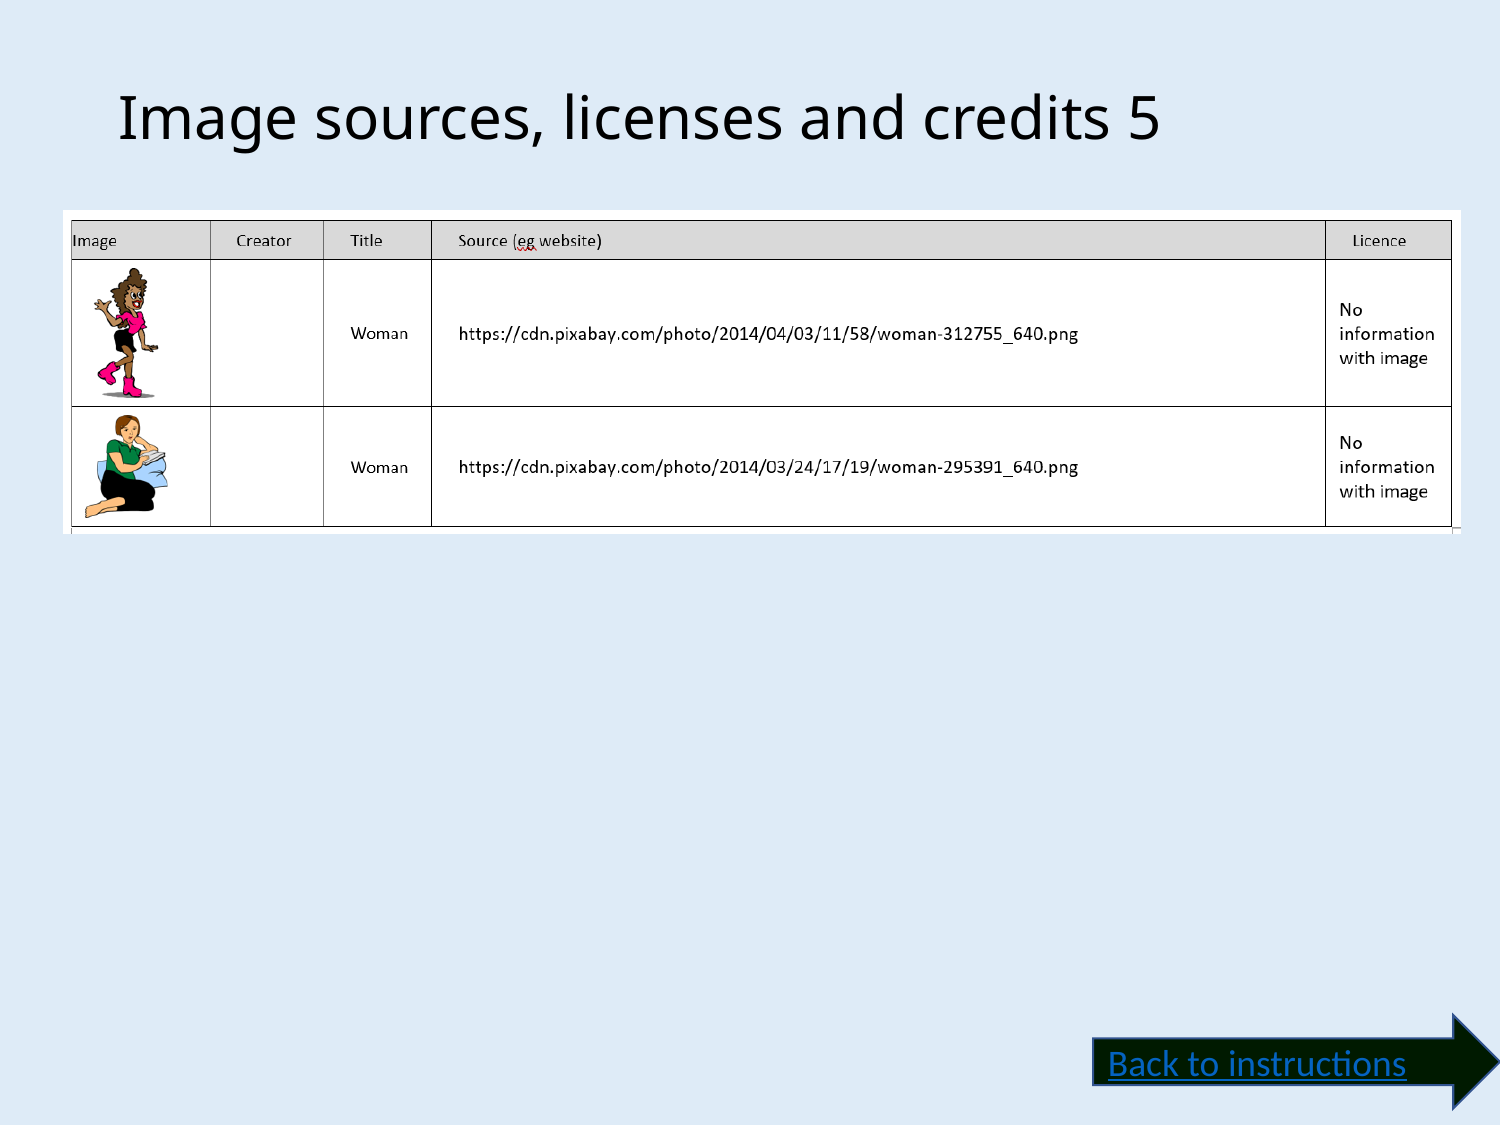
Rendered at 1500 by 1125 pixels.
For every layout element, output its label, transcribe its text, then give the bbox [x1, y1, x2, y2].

picture [63, 210, 1461, 534]
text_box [1093, 1015, 1500, 1109]
title Image sources, licenses and credits 5 [103, 59, 1397, 181]
